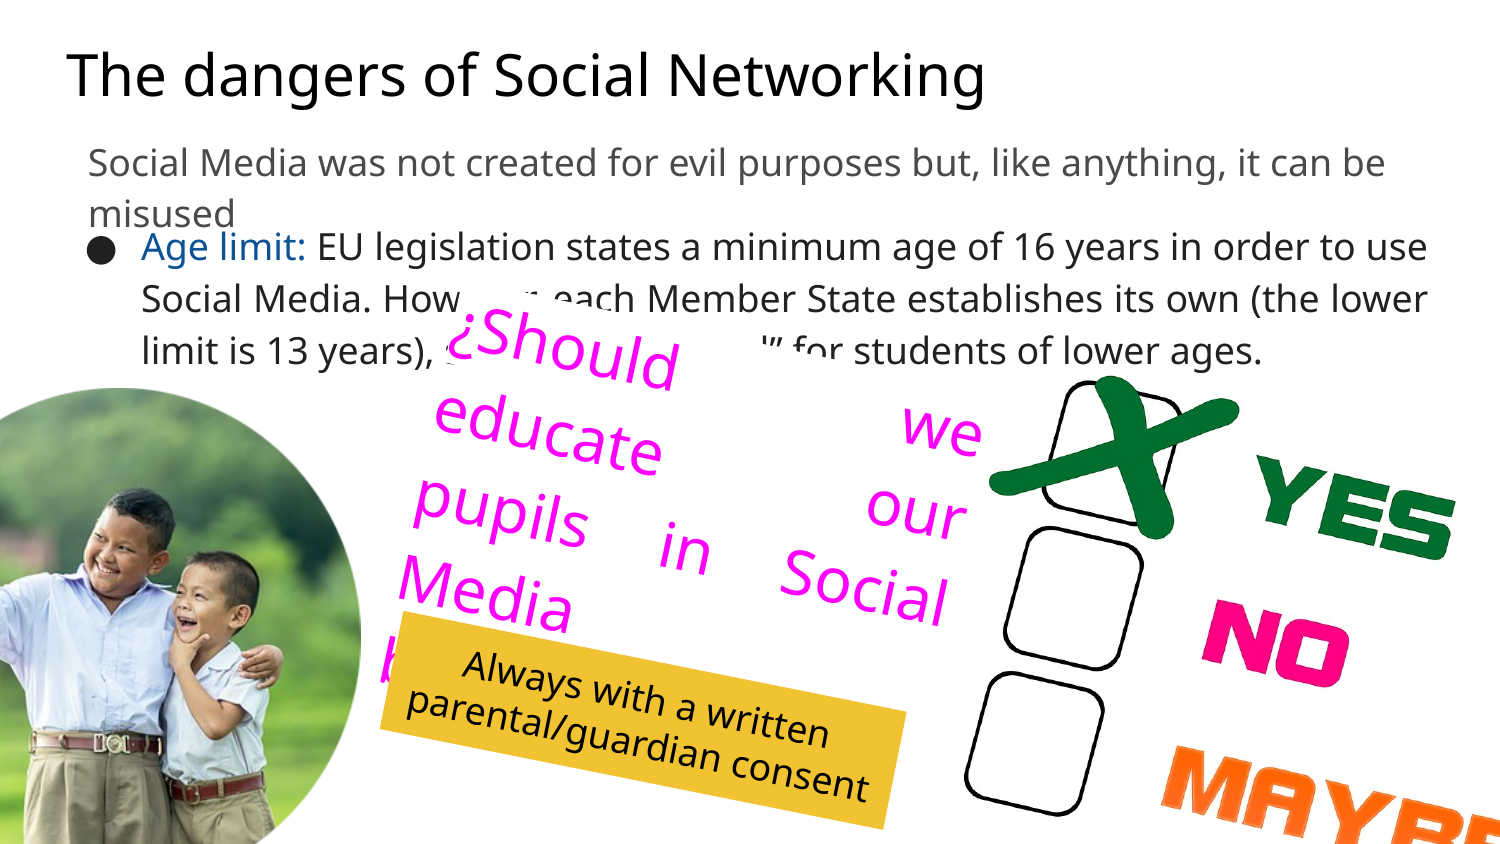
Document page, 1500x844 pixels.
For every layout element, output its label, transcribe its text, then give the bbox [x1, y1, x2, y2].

list Age limit: EU legislation states a minimum age of 16 years in order to use Social Media. However, each Member State establishes its own (the lower limit is 13 years), so it is “no allowed” for students of lower ages. [51, 201, 1449, 397]
text_box Social Media was not created for evil purposes but, like anything, it can be misused [72, 116, 1449, 211]
picture [0, 388, 361, 844]
text_box Always with a written parental/guardian consent [379, 610, 907, 830]
picture [949, 366, 1500, 844]
title The dangers of Social Networking [51, 23, 1449, 117]
text_box ¿Should we educate our pupils in Social Media behaviours? [372, 336, 944, 746]
